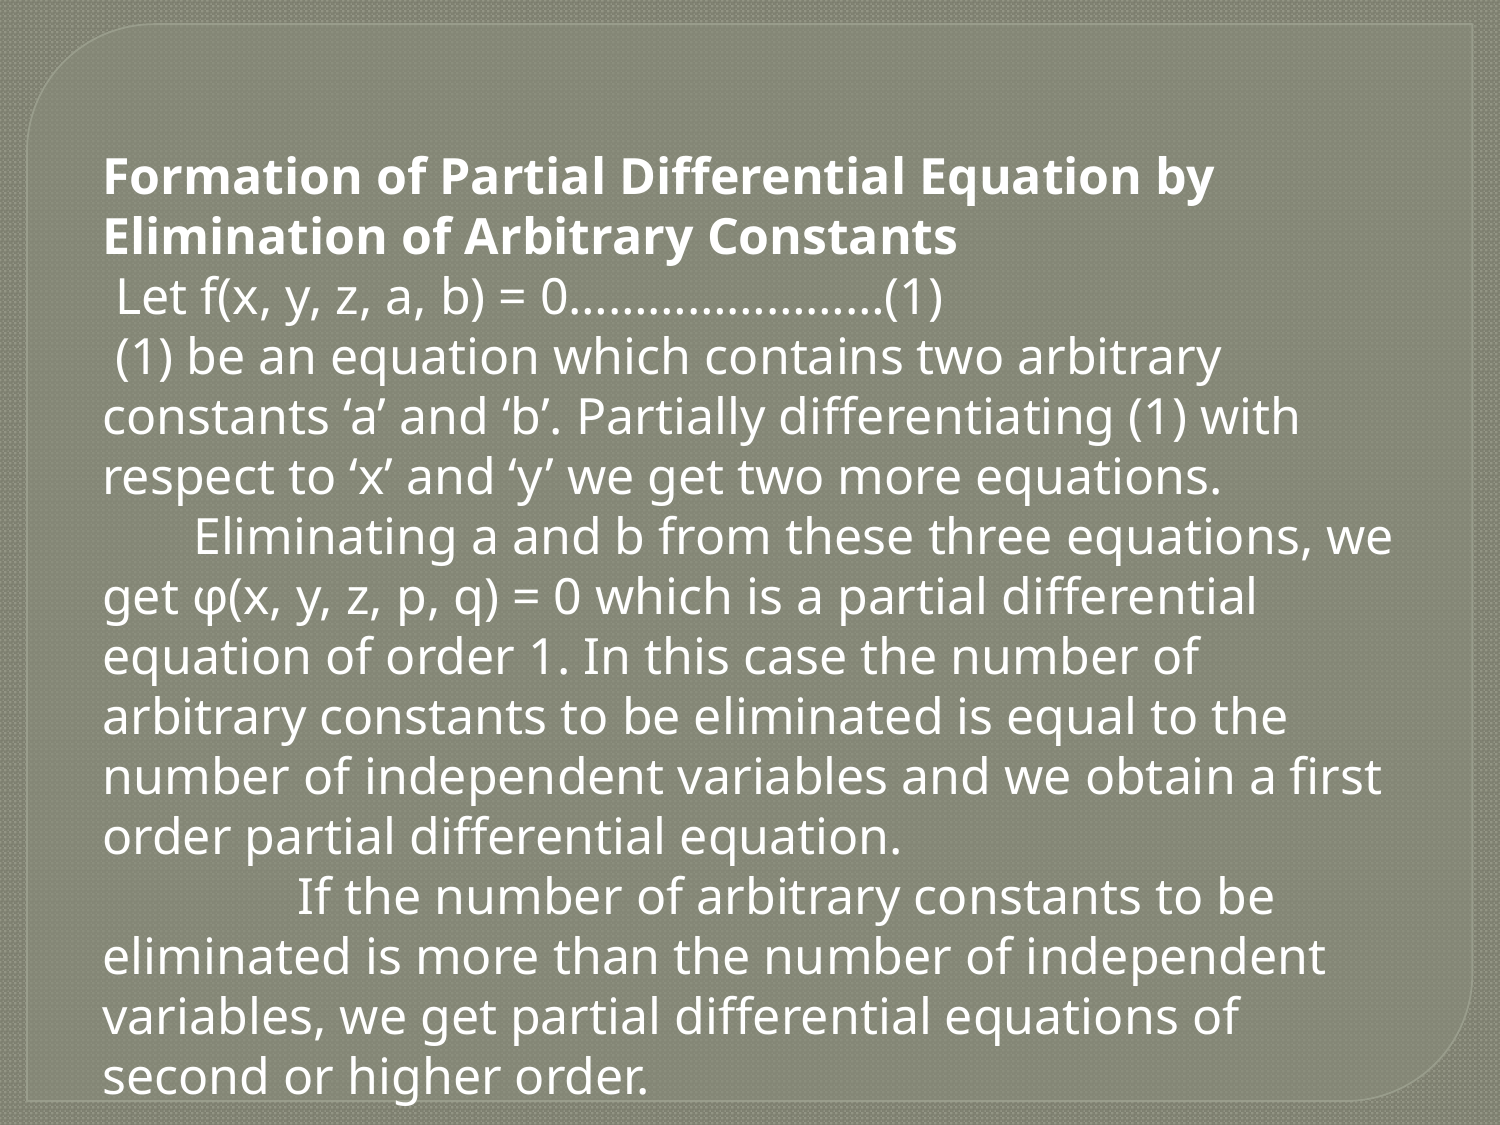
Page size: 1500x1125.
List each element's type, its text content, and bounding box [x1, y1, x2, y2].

text_box Formation of Partial Differential Equation by Elimination of Arbitrary Constants Let f(x, y, z, a, b) = 0……………………(1) (1) be an equation which contains two arbitrary constants ‘a’ and ‘b’. Partially differentiating (1) with respect to ‘x’ and ‘y’ we get two more equations. Eliminating a and b from these three equations, we get φ(x, y, z, p, q) = 0 which is a partial differential equation of order 1. In this case the number of arbitrary constants to be eliminated is equal to the number of independent variables and we obtain a first order partial differential equation. If the number of arbitrary constants to be eliminated is more than the number of independent variables, we get partial differential equations of second or higher order. [87, 137, 1413, 1113]
